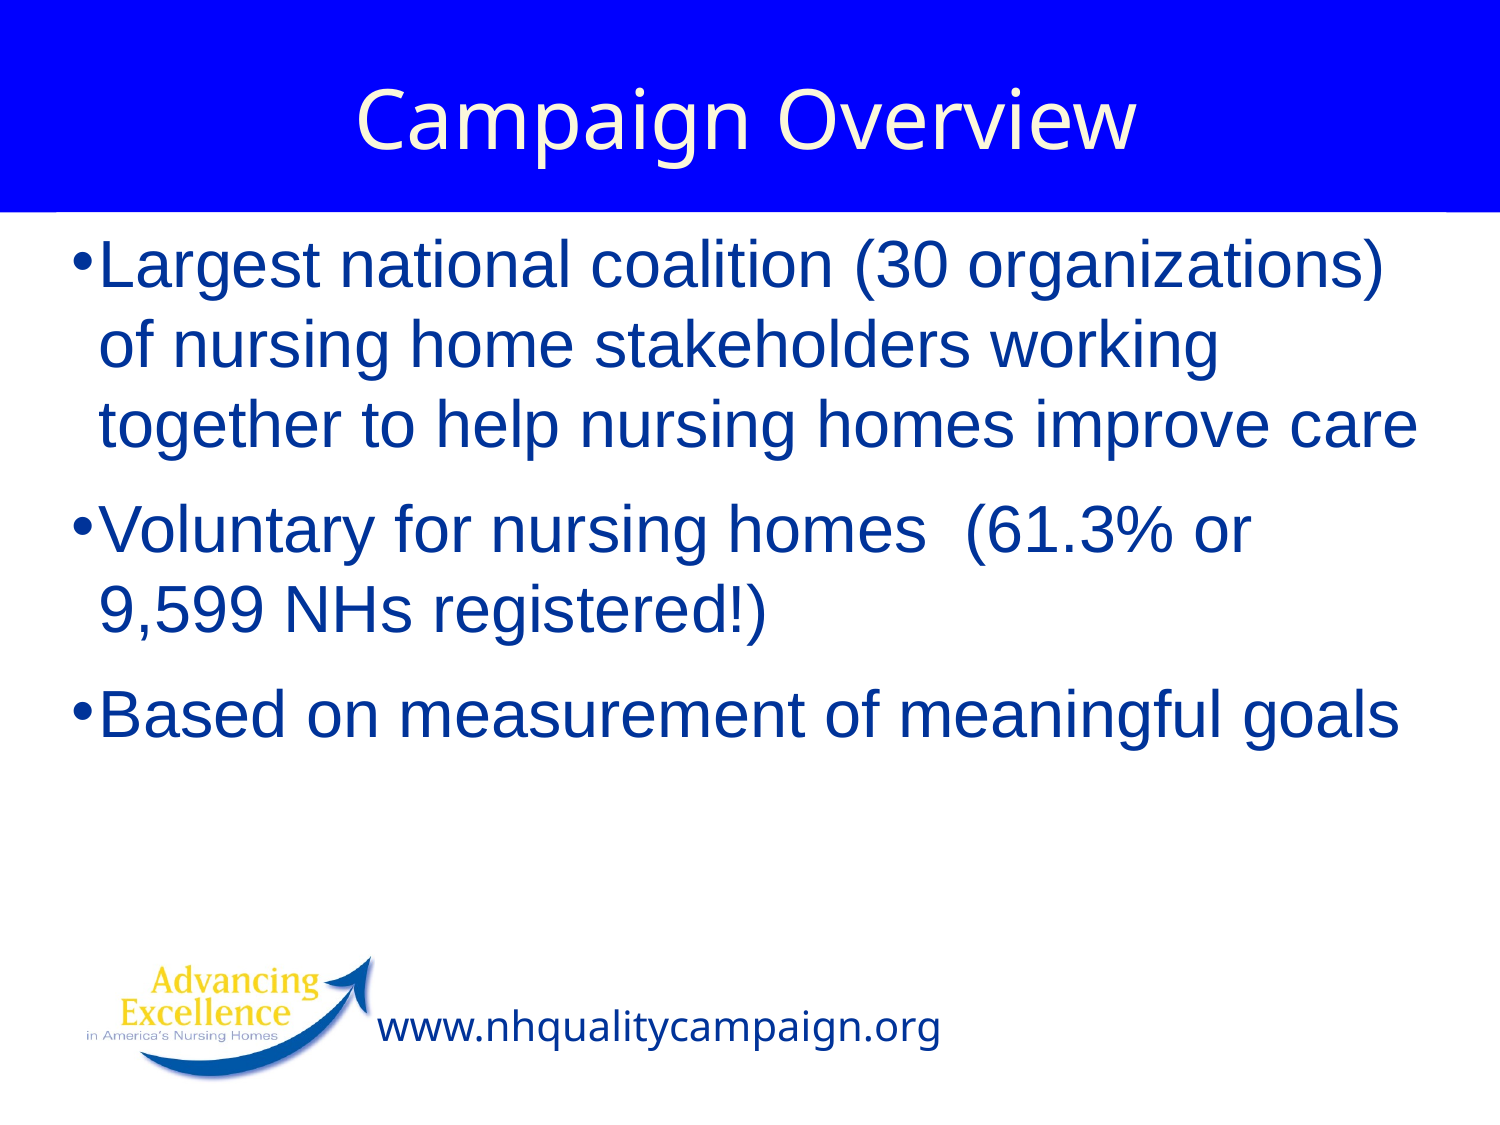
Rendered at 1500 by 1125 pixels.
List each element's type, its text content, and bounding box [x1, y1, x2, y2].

title Campaign Overview [0, 0, 1500, 213]
list Largest national coalition (30 organizations) of nursing home stakeholders working together to help nursing homes improve care Voluntary for nursing homes (61.3% or 9,599 NHs registered!) Based on measurement of meaningful goals [56, 212, 1447, 955]
picture [87, 954, 376, 1084]
text_box www.nhqualitycampaign.org [379, 999, 949, 1051]
